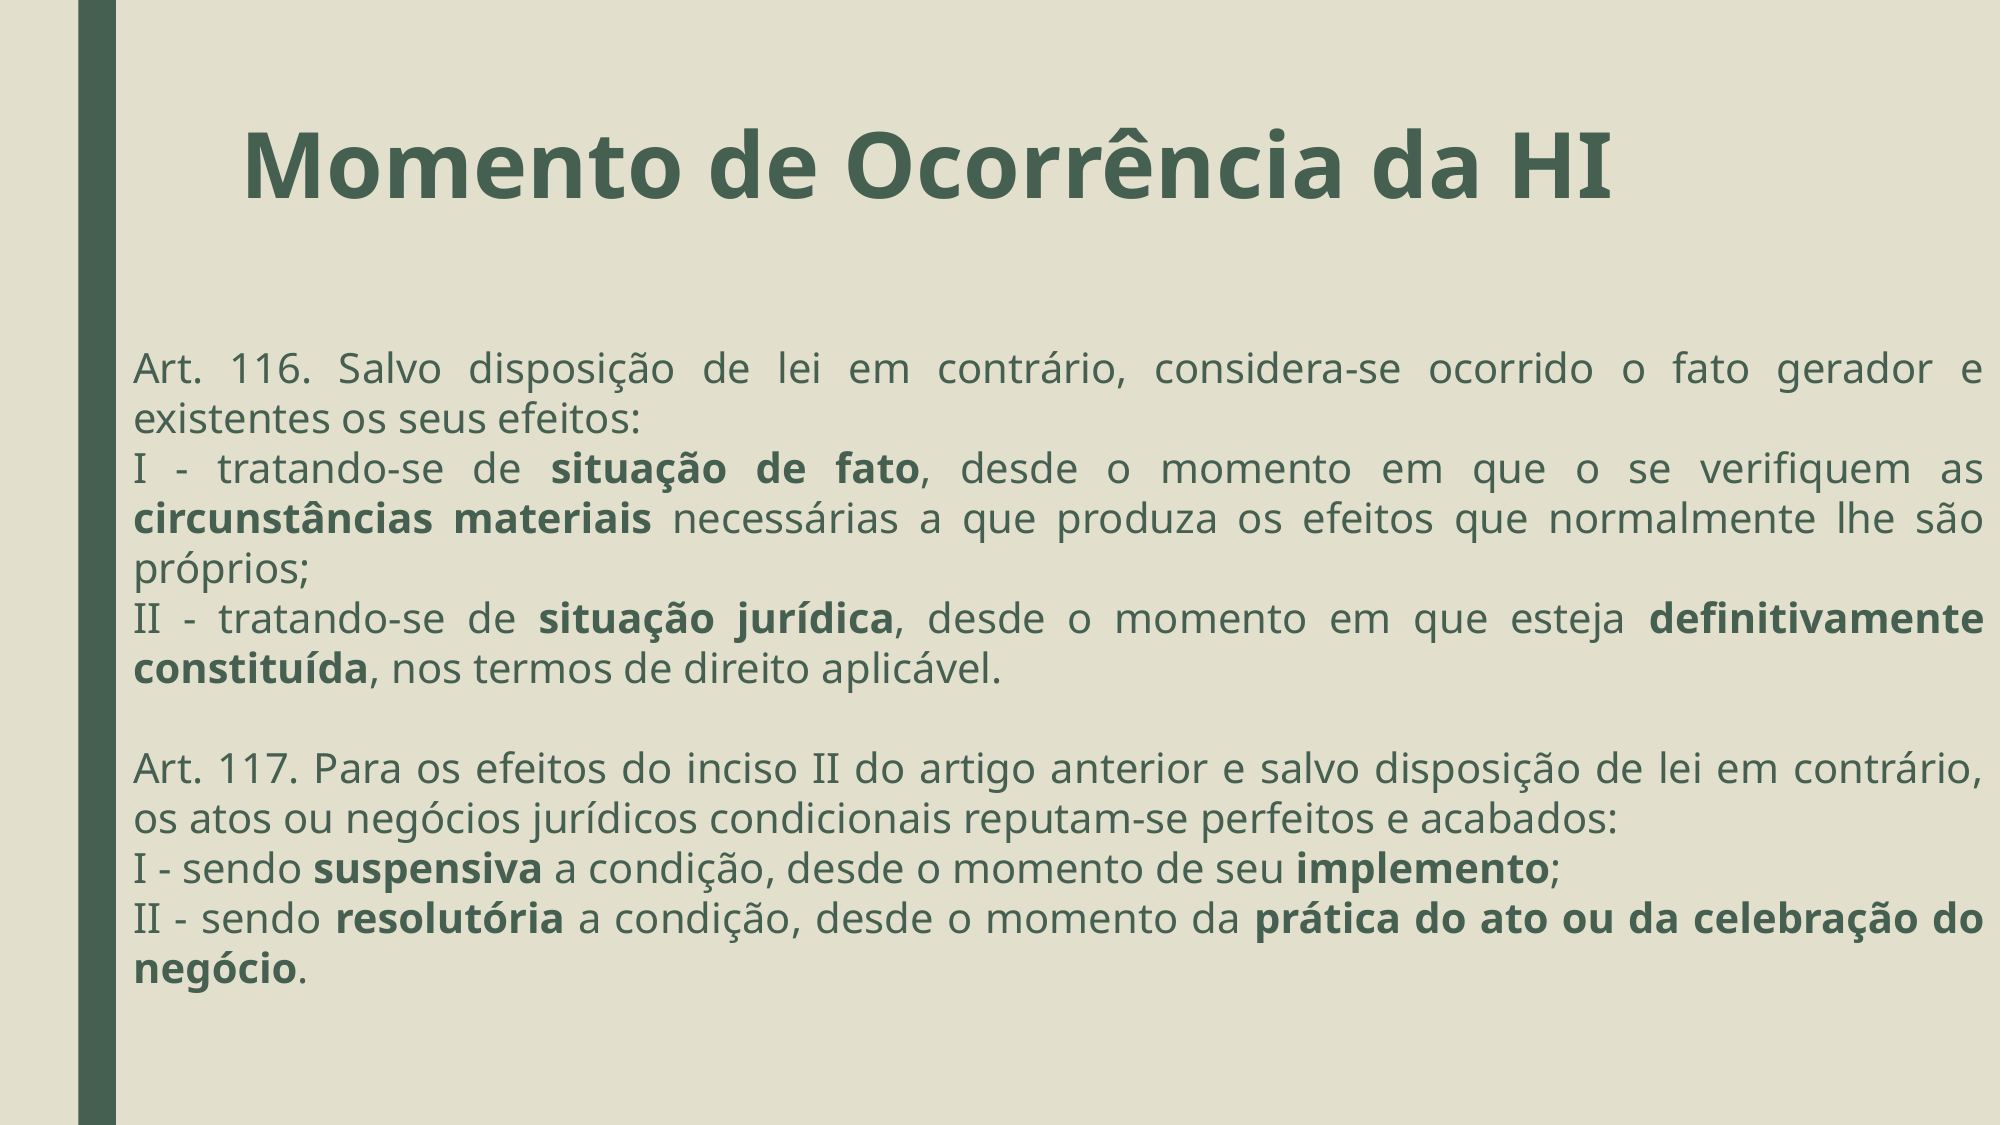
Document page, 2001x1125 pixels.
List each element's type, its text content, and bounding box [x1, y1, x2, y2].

title Momento de Ocorrência da HI [225, 112, 1800, 334]
list Art. 116. Salvo disposição de lei em contrário, considera-se ocorrido o fato gerador e existentes os seus efeitos: I - tratando-se de situação de fato, desde o momento em que o se verifiquem as circunstâncias materiais necessárias a que produza os efeitos que normalmente lhe são próprios; II - tratando-se de situação jurídica, desde o momento em que esteja definitivamente constituída, nos termos de direito aplicável. Art. 117. Para os efeitos do inciso II do artigo anterior e salvo disposição de lei em contrário, os atos ou negócios jurídicos condicionais reputam-se perfeitos e acabados: I - sendo suspensiva a condição, desde o momento de seu implemento; II - sendo resolutória a condição, desde o momento da prática do ato ou da celebração do negócio. [118, 334, 2000, 1000]
